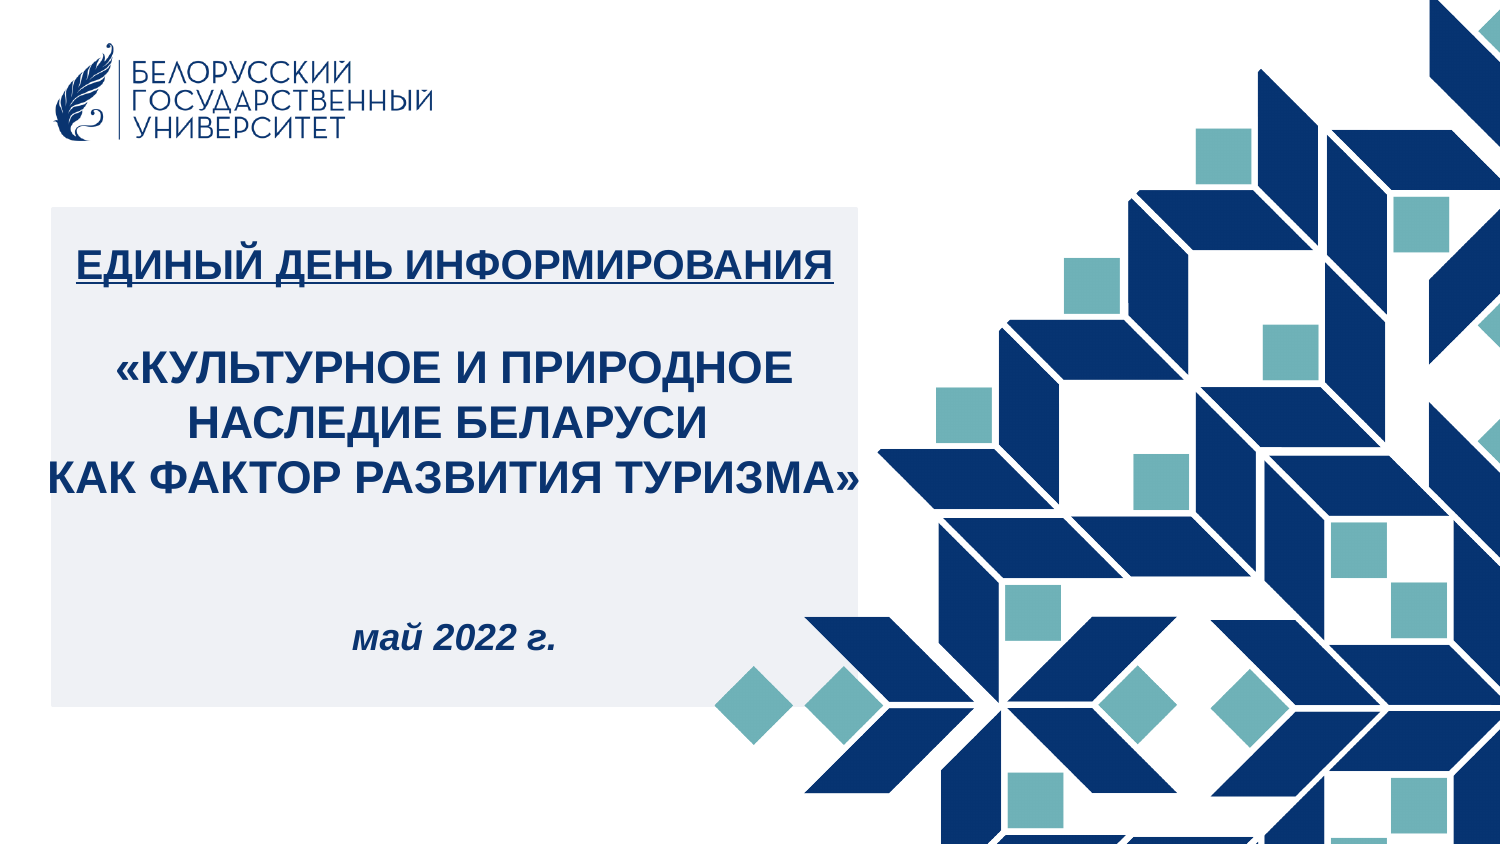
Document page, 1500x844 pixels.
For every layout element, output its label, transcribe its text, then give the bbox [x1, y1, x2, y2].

title ЕДИНЫЙ ДЕНЬ ИНФОРМИРОВАНИЯ «КУЛЬТУРНОЕ И ПРИРОДНОЕ НАСЛЕДИЕ БЕЛАРУСИ КАК ФАКТОР РАЗВИТИЯ ТУРИЗМА» май 2022 г. [29, 150, 880, 836]
picture [714, 0, 1500, 844]
picture [53, 43, 432, 141]
